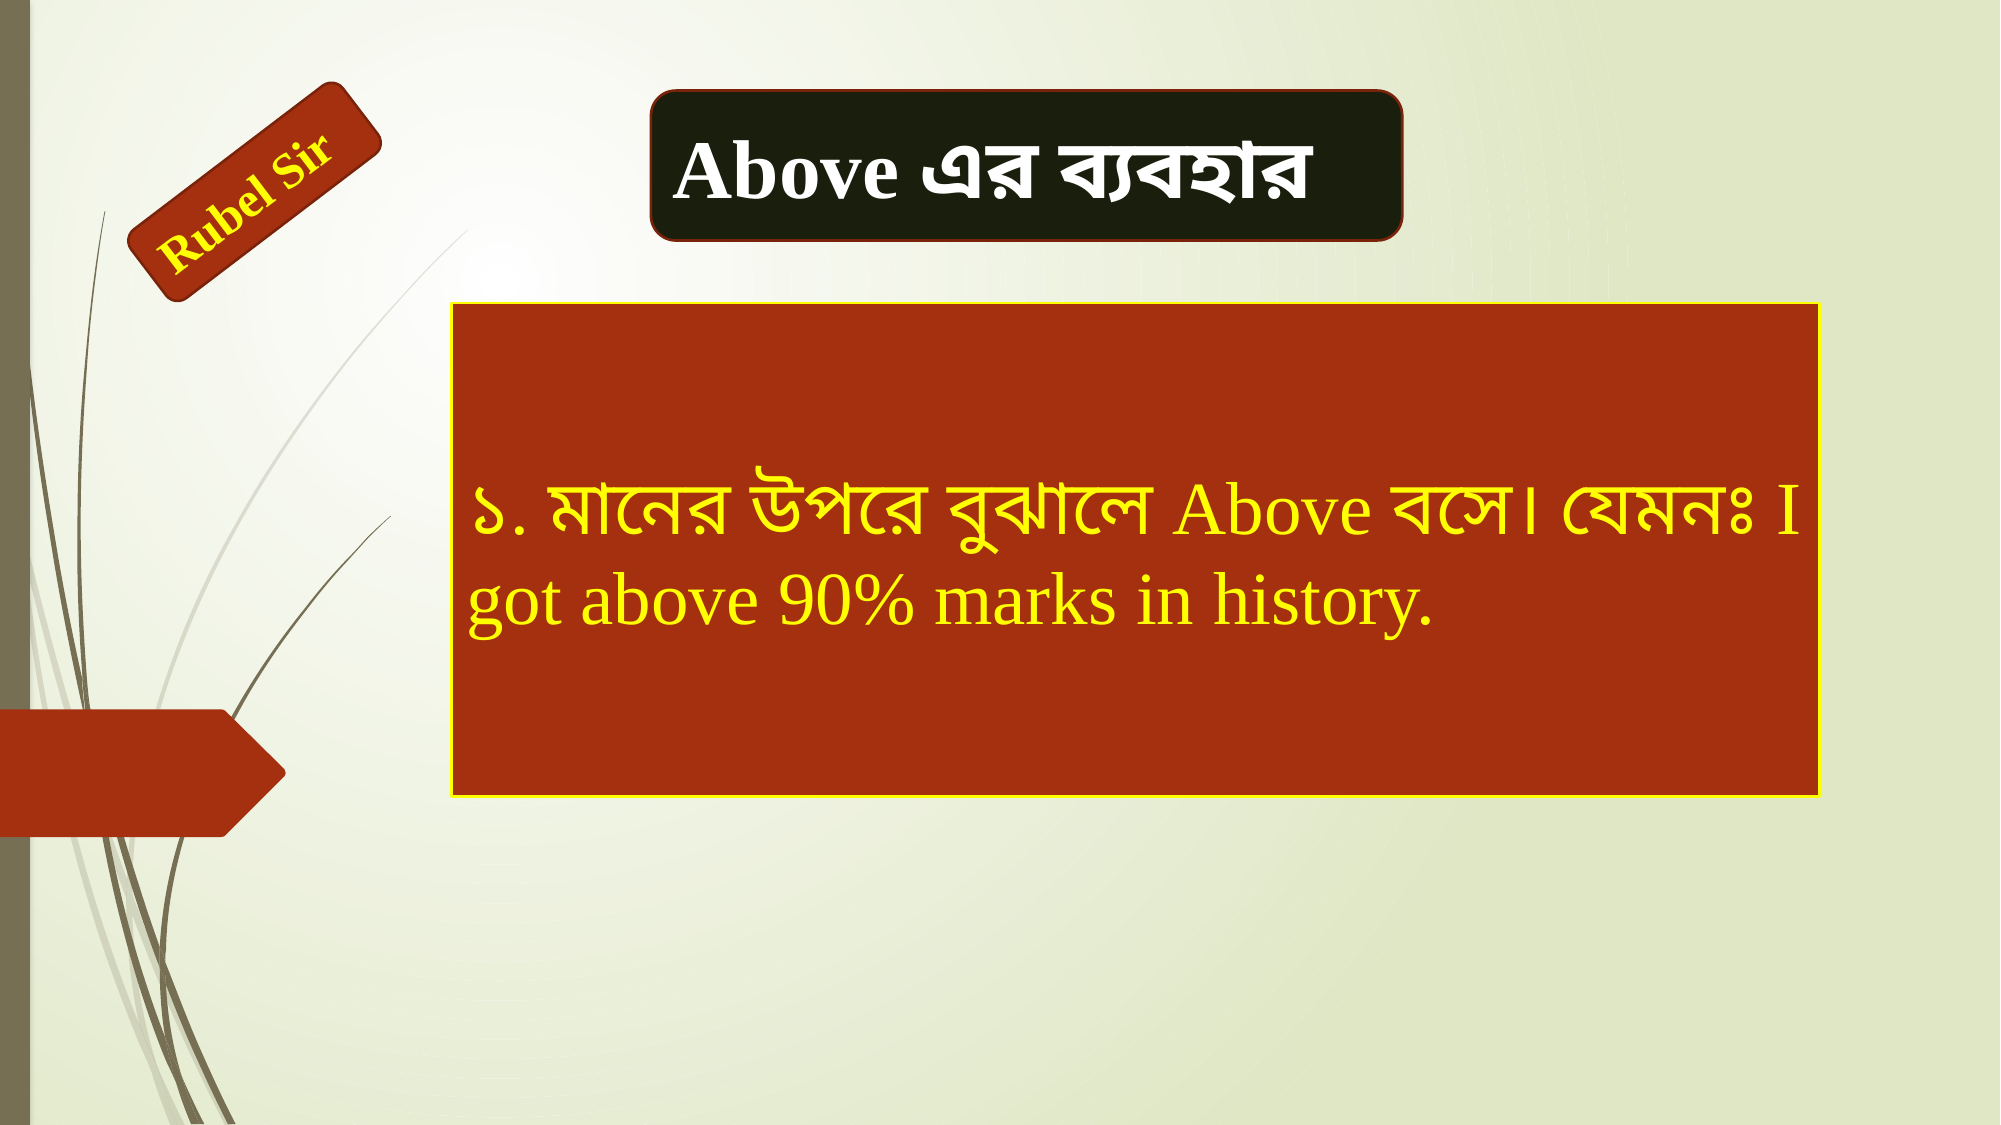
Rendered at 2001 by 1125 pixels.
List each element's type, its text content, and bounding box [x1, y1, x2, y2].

text_box ১. মানের উপরে বুঝালে Above বসে। যেমনঃ I got above 90% marks in history. [450, 302, 1821, 798]
text_box Rubel Sir [127, 81, 382, 303]
text_box Above এর ব্যবহার [649, 89, 1404, 242]
